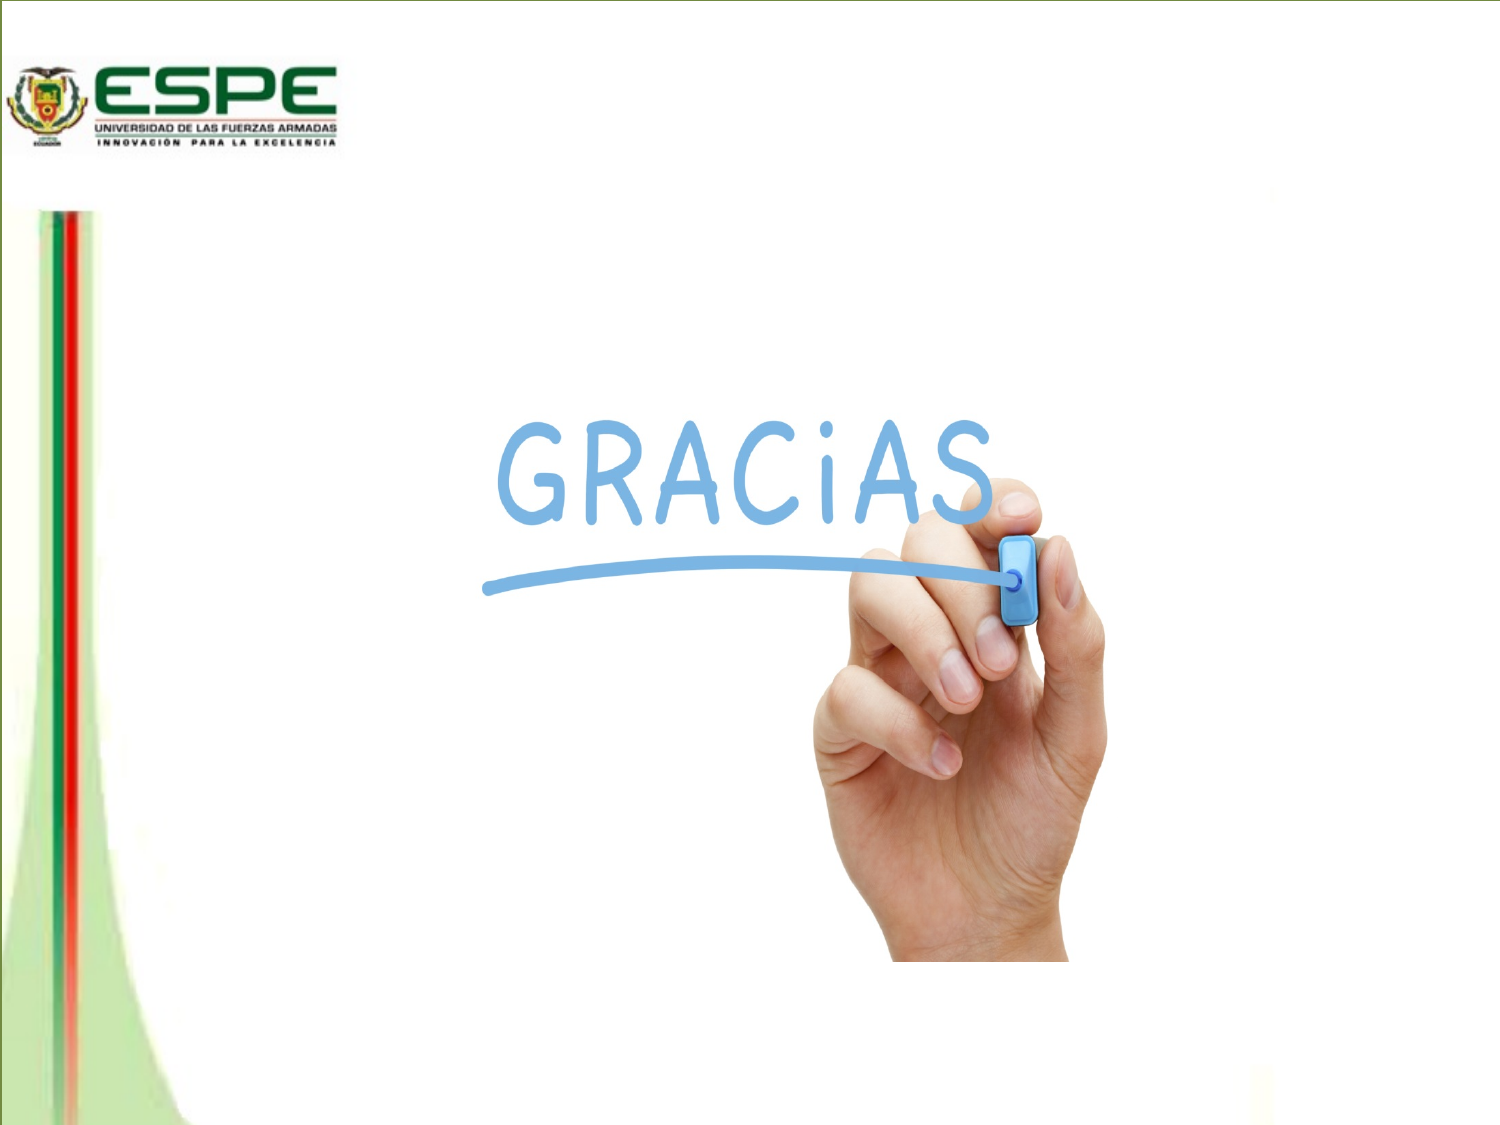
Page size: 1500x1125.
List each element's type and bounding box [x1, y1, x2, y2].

picture [430, 314, 1202, 963]
list [1, 0, 1500, 1125]
